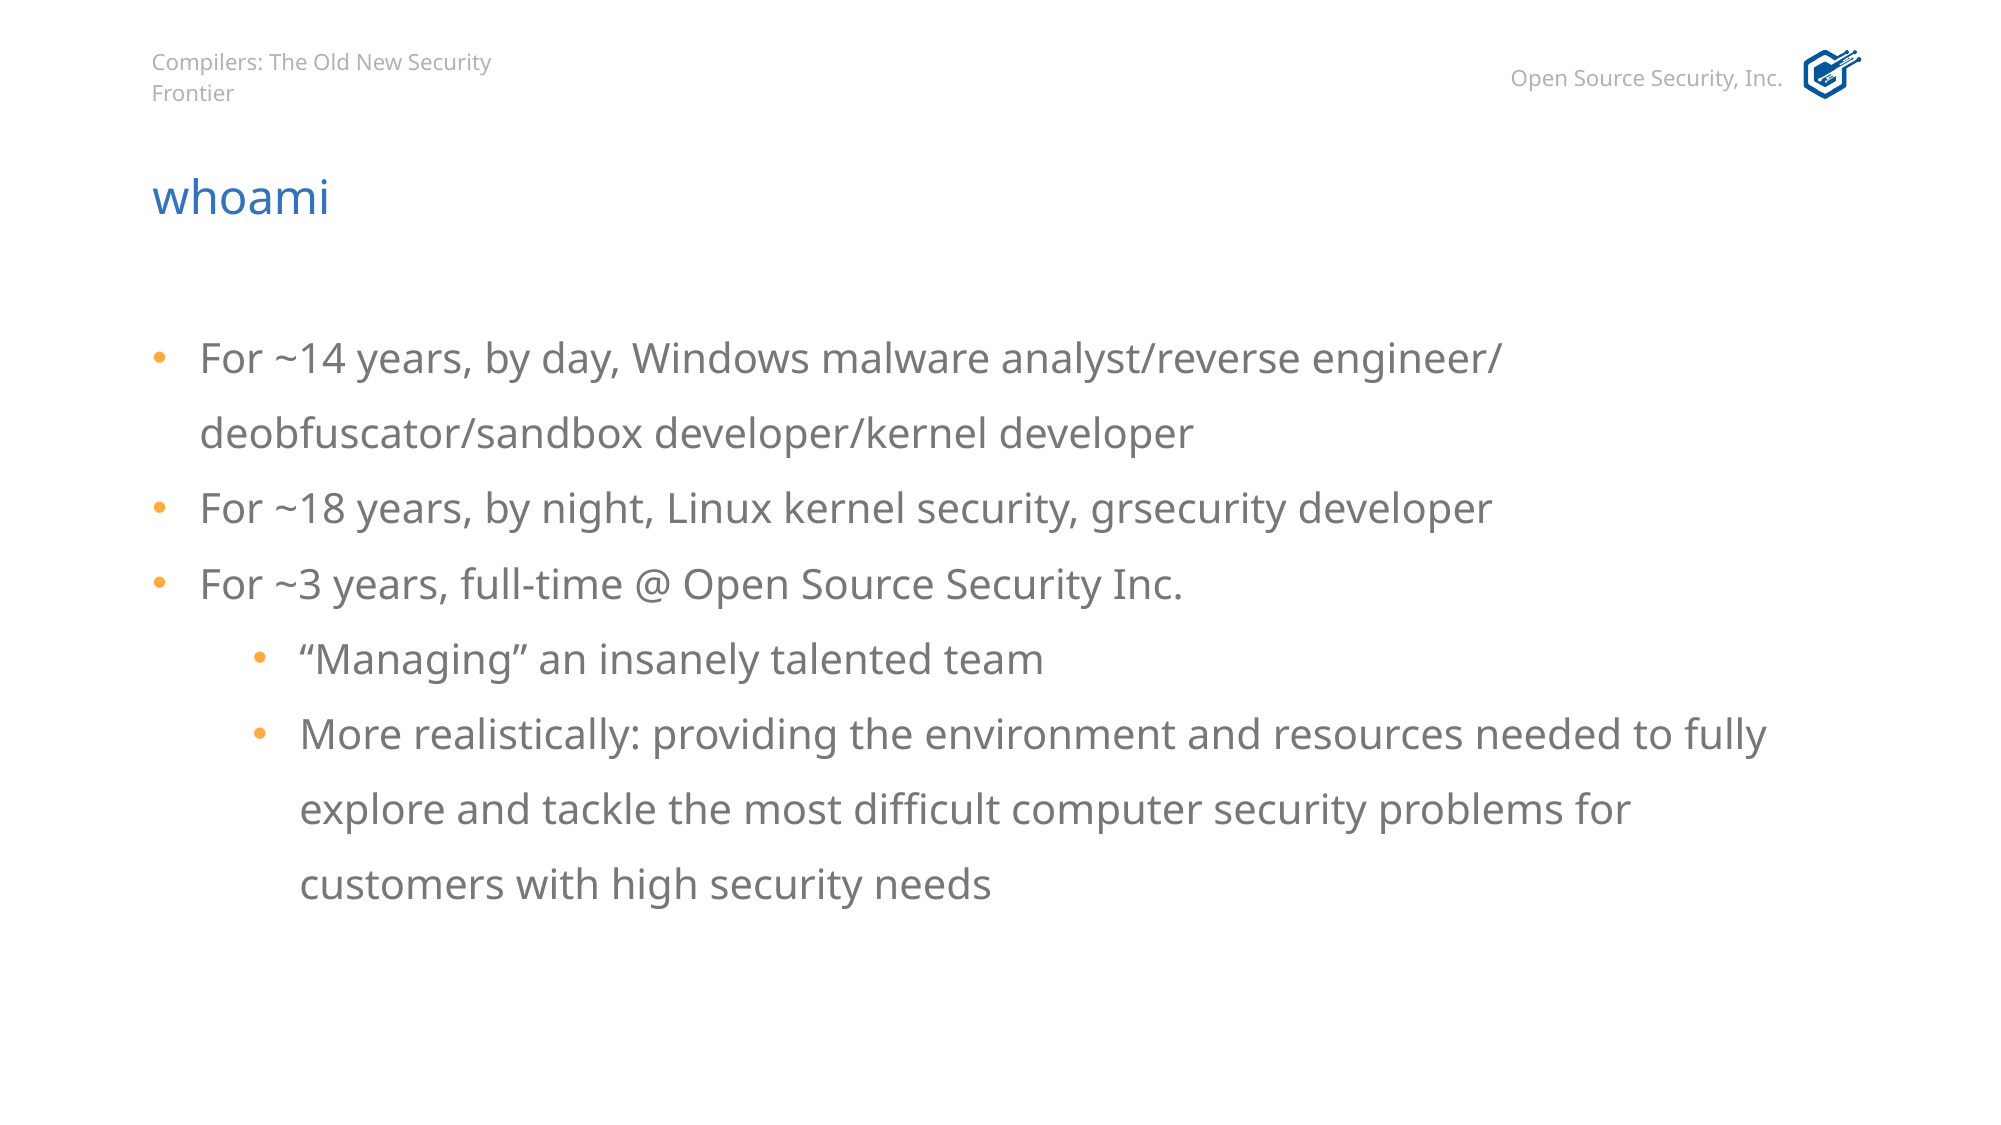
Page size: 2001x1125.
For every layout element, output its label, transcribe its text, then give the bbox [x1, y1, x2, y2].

picture [1803, 50, 1862, 99]
list For ~14 years, by day, Windows malware analyst/reverse engineer/ deobfuscator/sandbox developer/kernel developer For ~18 years, by night, Linux kernel security, grsecurity developer For ~3 years, full-time @ Open Source Security Inc. “Managing” an insanely talented team More realistically: providing the environment and resources needed to fully explore and tackle the most difficult computer security problems for customers with high security needs [137, 299, 1863, 1014]
title whoami [137, 159, 1863, 232]
